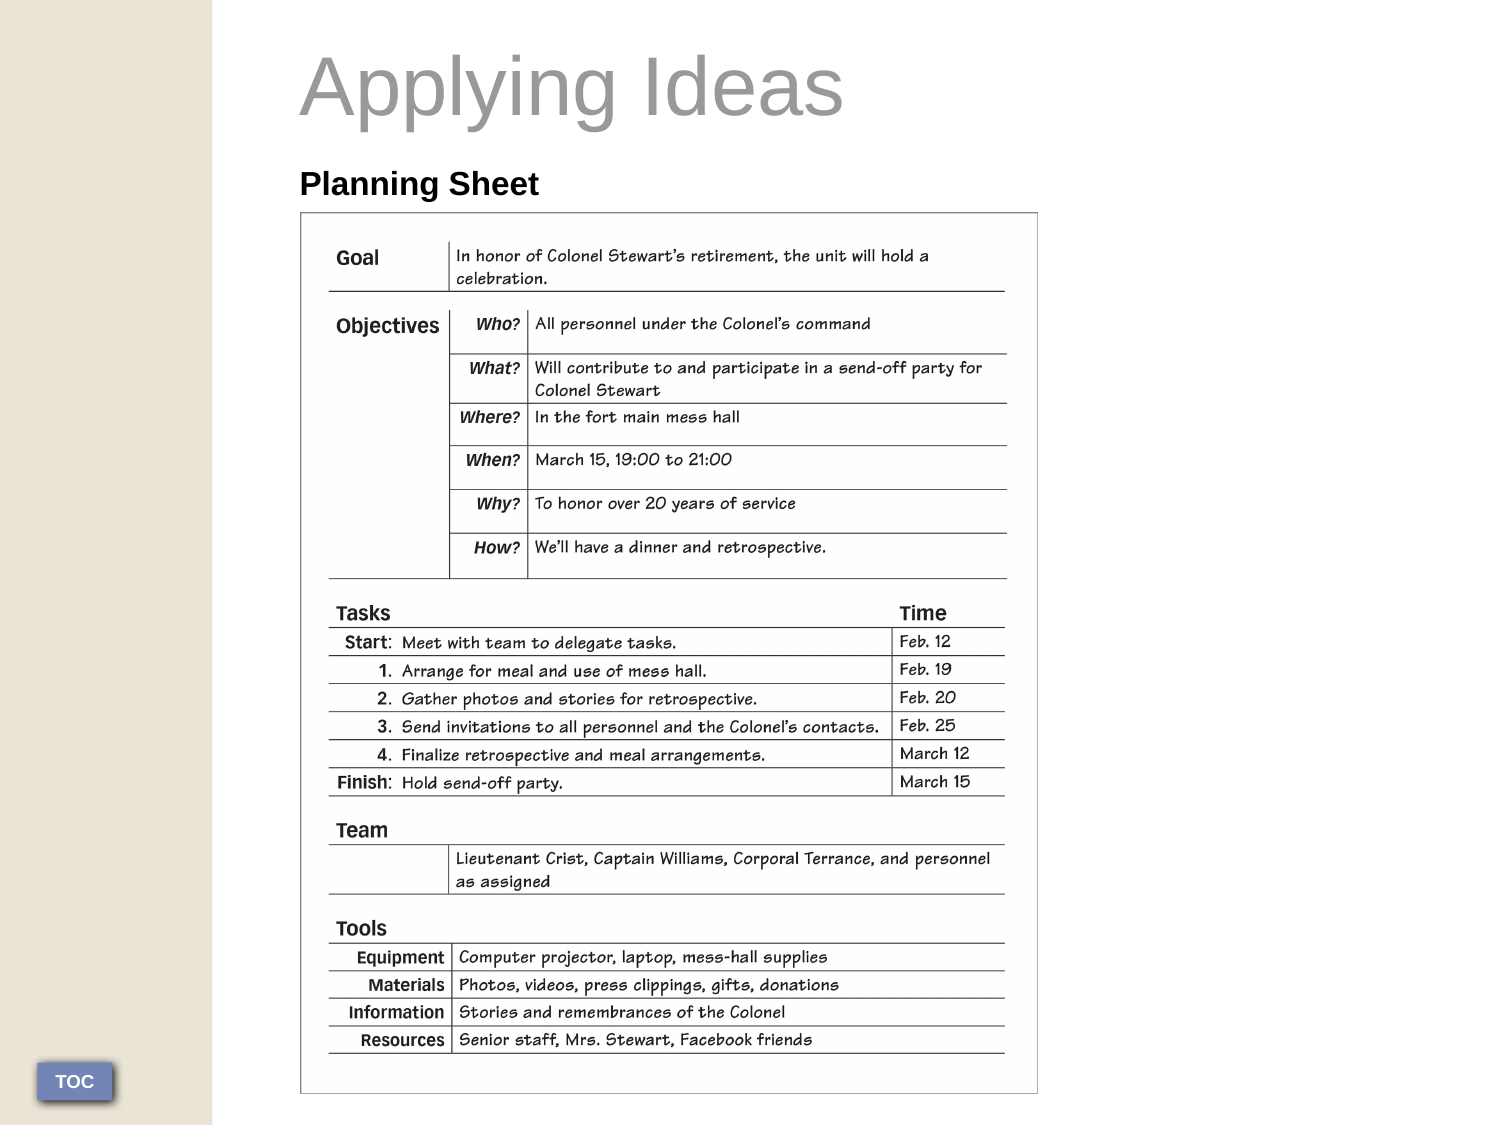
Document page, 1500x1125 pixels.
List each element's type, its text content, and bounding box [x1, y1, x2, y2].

picture [299, 212, 1038, 1094]
text_box Applying Ideas Planning Sheet [284, 24, 1380, 225]
